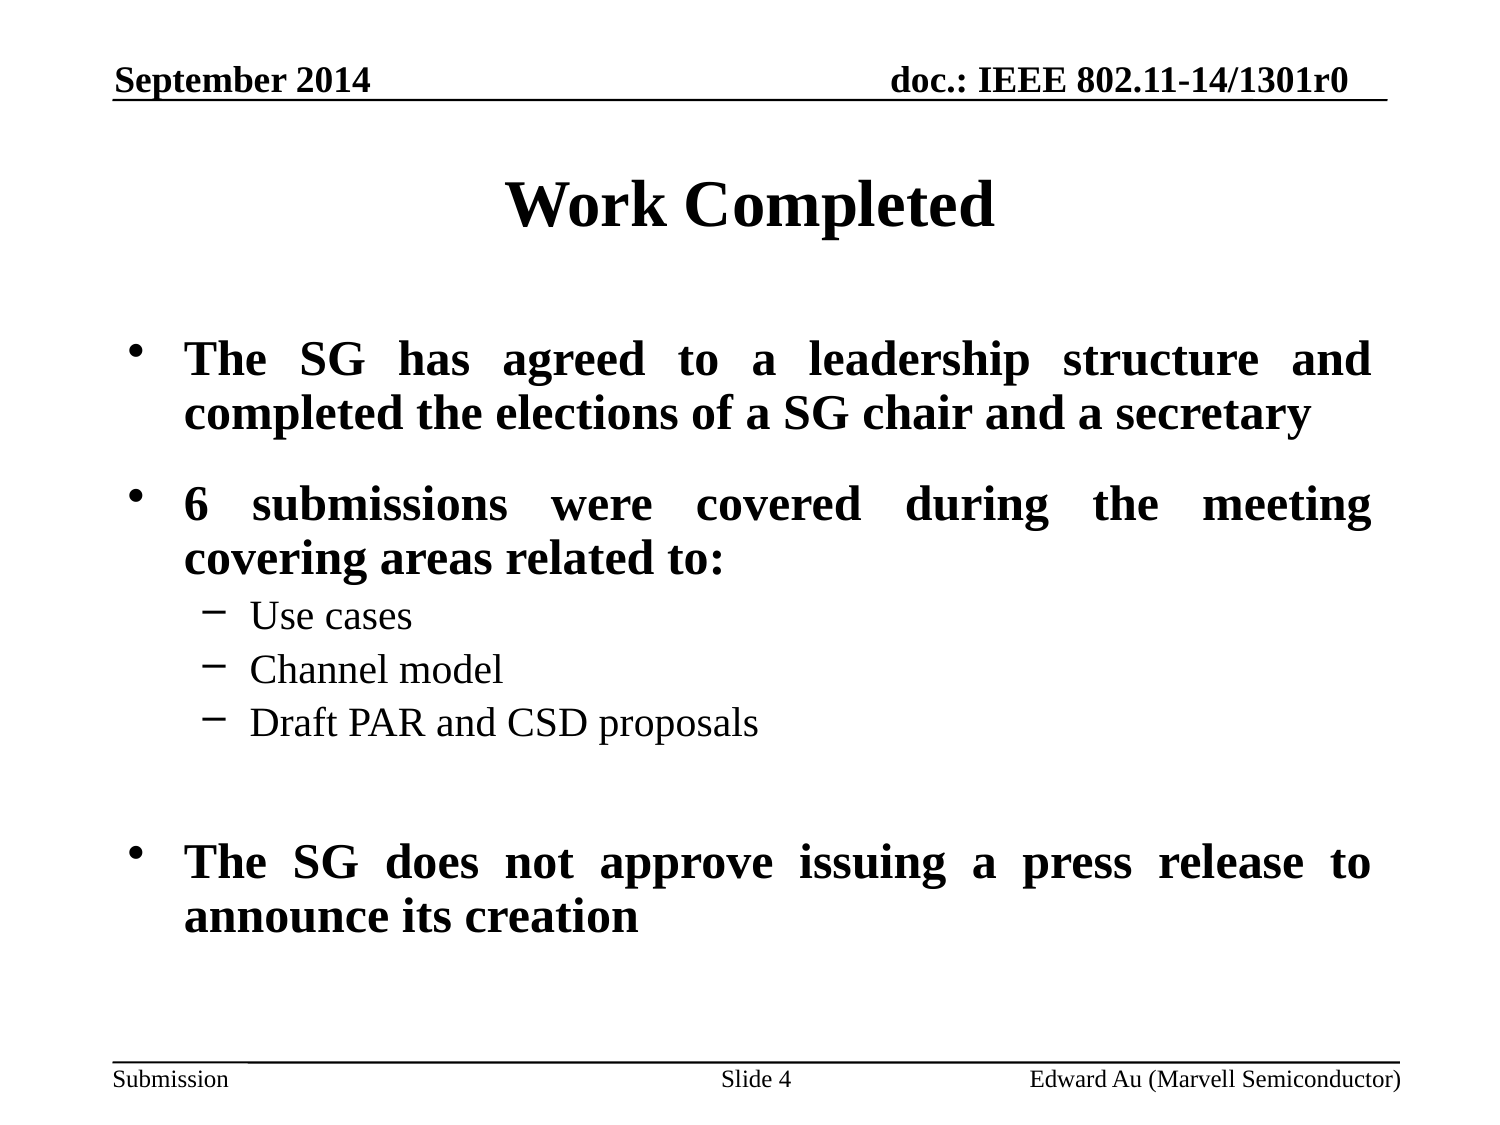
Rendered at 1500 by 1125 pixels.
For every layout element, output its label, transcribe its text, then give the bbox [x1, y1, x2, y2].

footer Edward Au (Marvell Semiconductor) [949, 1061, 1402, 1093]
list The SG has agreed to a leadership structure and completed the elections of a SG chair and a secretary 6 submissions were covered during the meeting covering areas related to: Use cases Channel model Draft PAR and CSD proposals The SG does not approve issuing a press release to announce its creation [112, 324, 1388, 1001]
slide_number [114, 54, 374, 101]
title Work Completed [112, 112, 1388, 288]
slide_number Slide 4 [712, 1061, 800, 1093]
